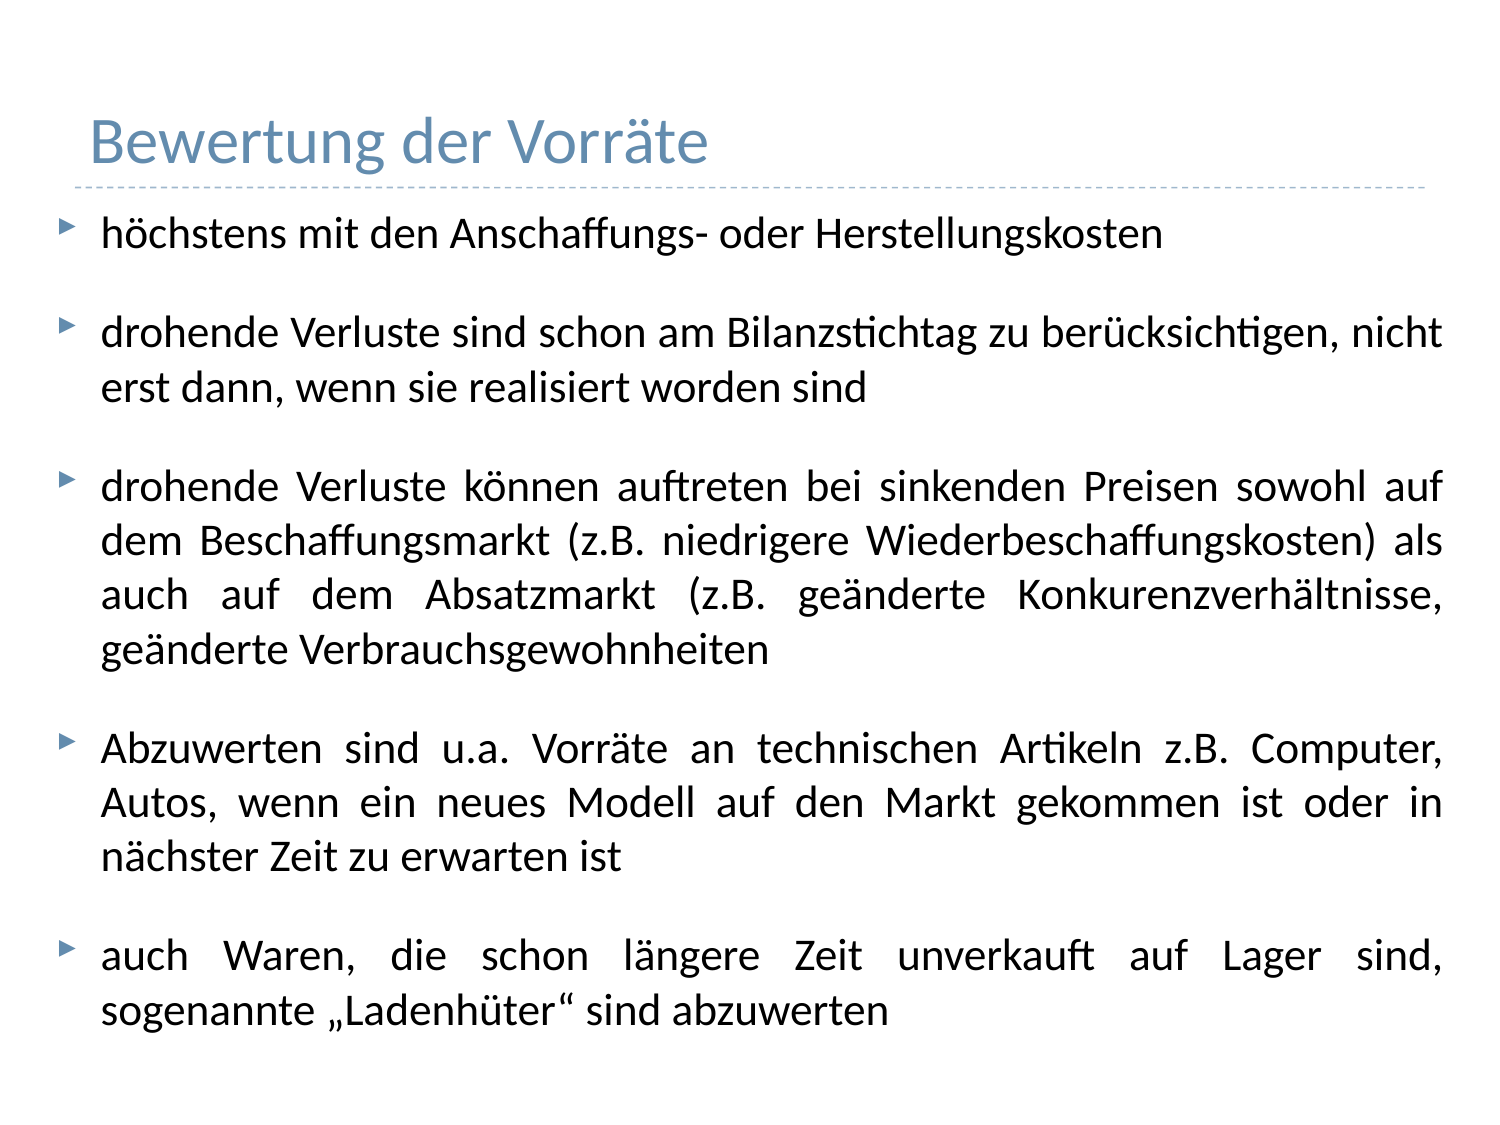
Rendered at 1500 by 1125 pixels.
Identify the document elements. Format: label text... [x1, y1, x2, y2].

list höchstens mit den Anschaffungs- oder Herstellungskosten drohende Verluste sind schon am Bilanzstichtag zu berücksichtigen, nicht erst dann, wenn sie realisiert worden sind drohende Verluste können auftreten bei sinkenden Preisen sowohl auf dem Beschaffungsmarkt (z.B. niedrigere Wiederbeschaffungskosten) als auch auf dem Absatzmarkt (z.B. geänderte Konkurenzverhältnisse, geänderte Verbrauchsgewohnheiten Abzuwerten sind u.a. Vorräte an technischen Artikeln z.B. Computer, Autos, wenn ein neues Modell auf den Markt gekommen ist oder in nächster Zeit zu erwarten ist auch Waren, die schon längere Zeit unverkauft auf Lager sind, sogenannte „Ladenhüter“ sind abzuwerten [41, 196, 1459, 1047]
title Bewertung der Vorräte [75, 24, 1425, 185]
